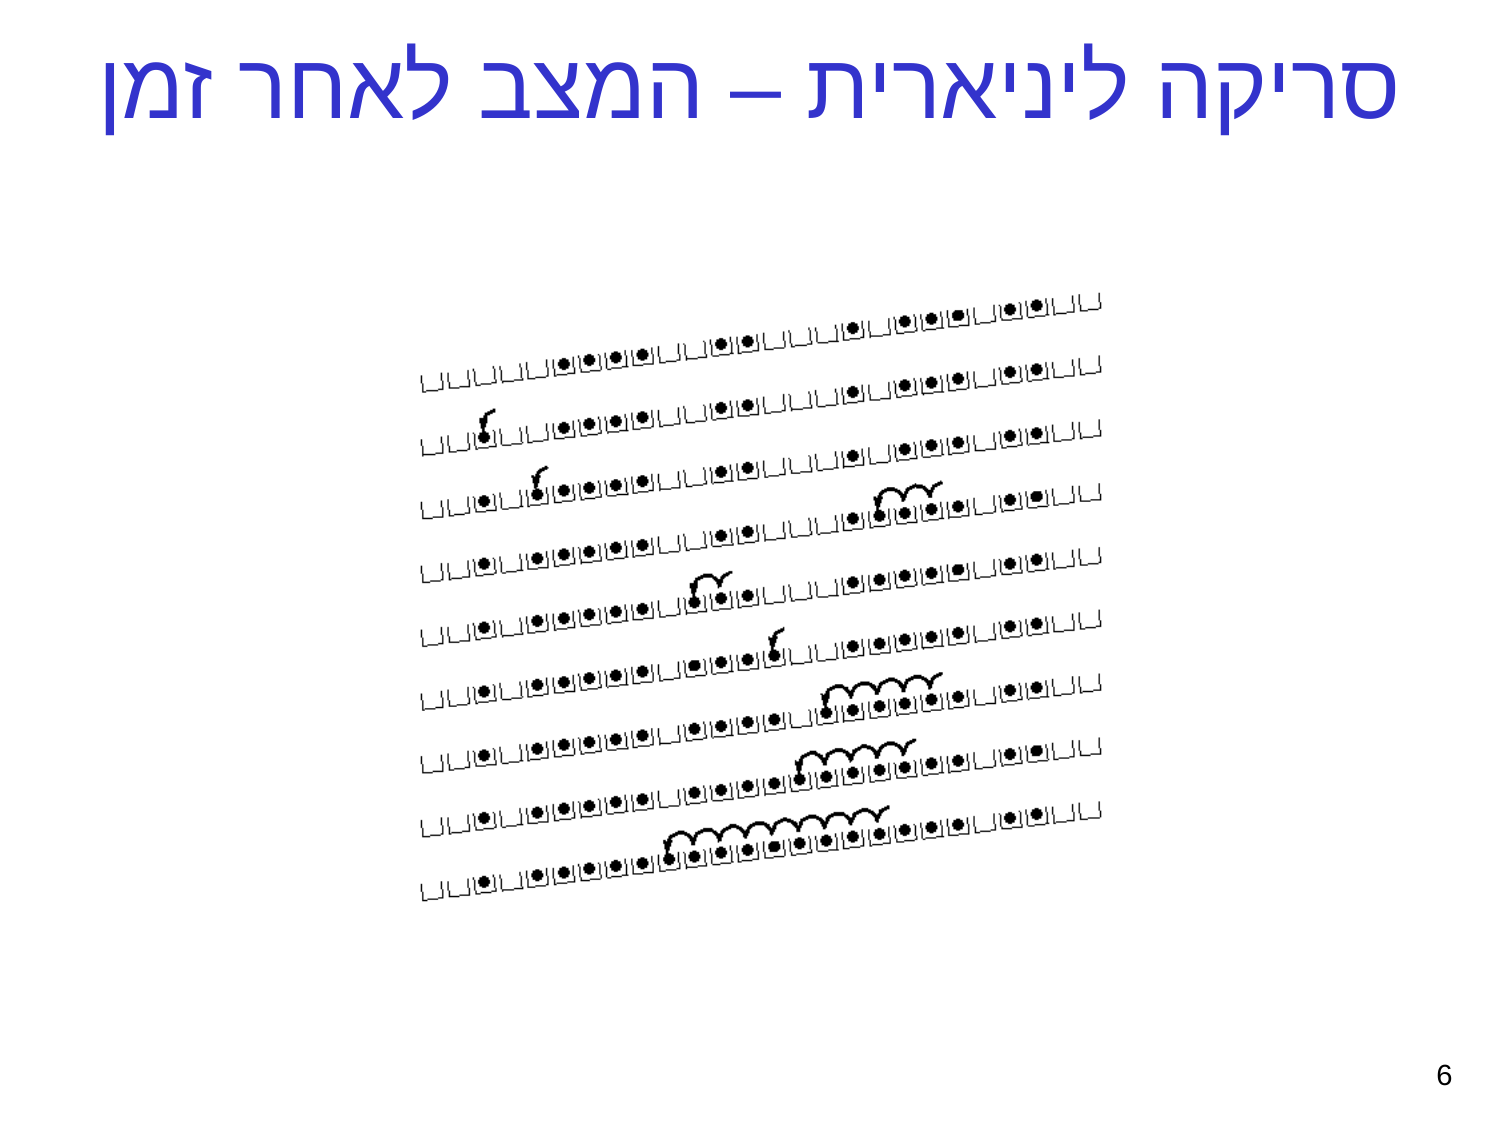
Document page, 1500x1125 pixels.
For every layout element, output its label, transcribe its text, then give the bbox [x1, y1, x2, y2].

title סריקה ליניארית – המצב לאחר זמן [0, 15, 1500, 145]
slide_number 6 [1155, 1024, 1468, 1100]
picture [385, 281, 1144, 920]
